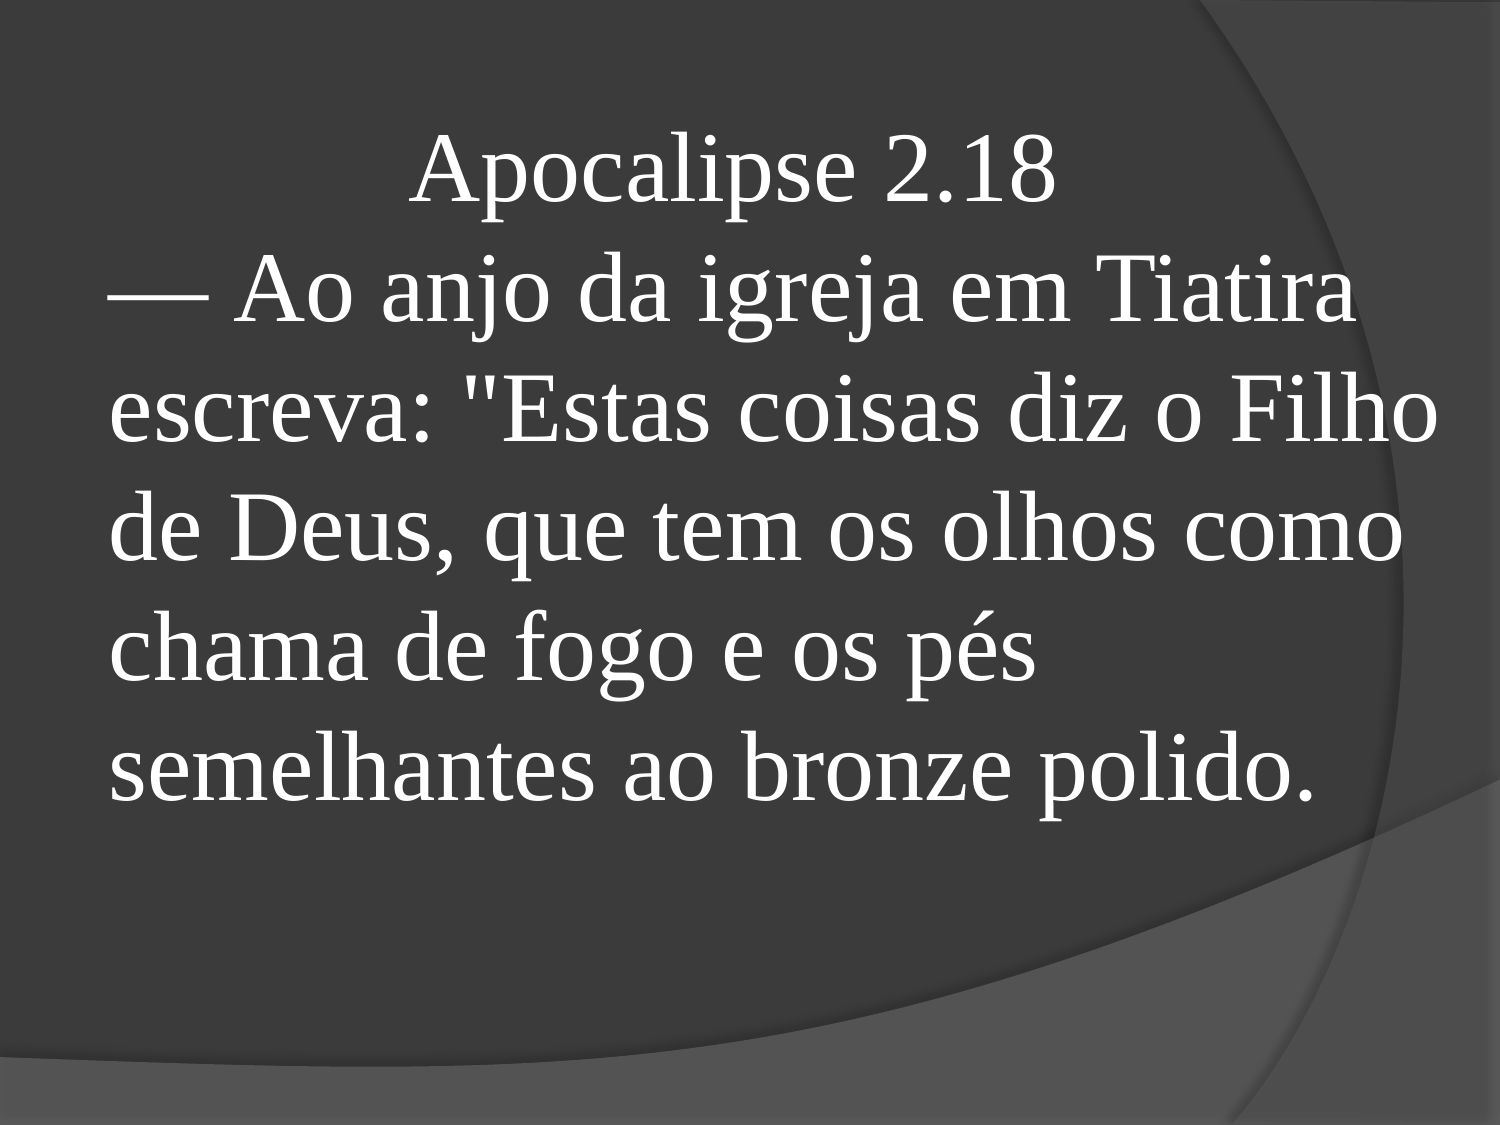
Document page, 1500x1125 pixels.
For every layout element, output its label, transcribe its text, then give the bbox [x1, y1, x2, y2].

text_box Apocalipse 2.18 — Ao anjo da igreja em Tiatira escreva: "Estas coisas diz o Filho de Deus, que tem os olhos como chama de fogo e os pés semelhantes ao bronze polido. [93, 93, 1500, 949]
